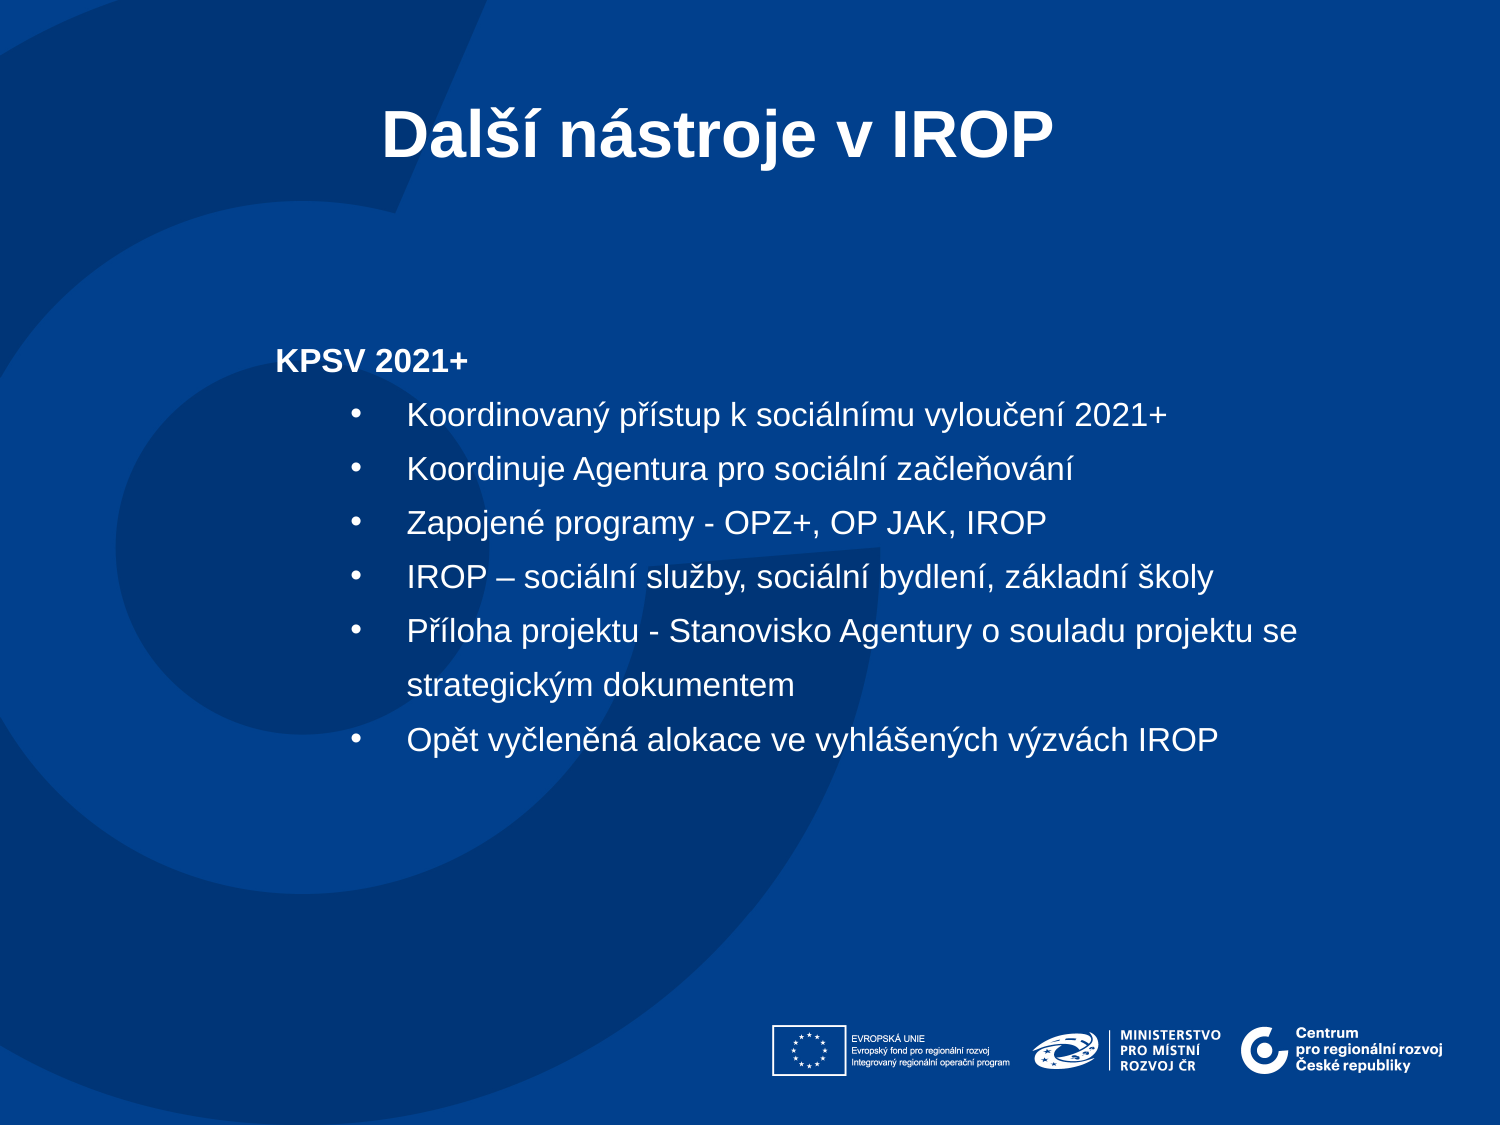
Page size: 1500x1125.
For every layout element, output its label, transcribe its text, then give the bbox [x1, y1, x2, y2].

text_box KPSV 2021+ Koordinovaný přístup k sociálnímu vyloučení 2021+ Koordinuje Agentura pro sociální začleňování Zapojené programy - OPZ+, OP JAK, IROP IROP – sociální služby, sociální bydlení, základní školy Příloha projektu - Stanovisko Agentury o souladu projektu se strategickým dokumentem Opět vyčleněná alokace ve vyhlášených výzvách IROP [185, 291, 1500, 845]
picture [0, 0, 1500, 1125]
text_box Další nástroje v IROP [50, 83, 1386, 178]
